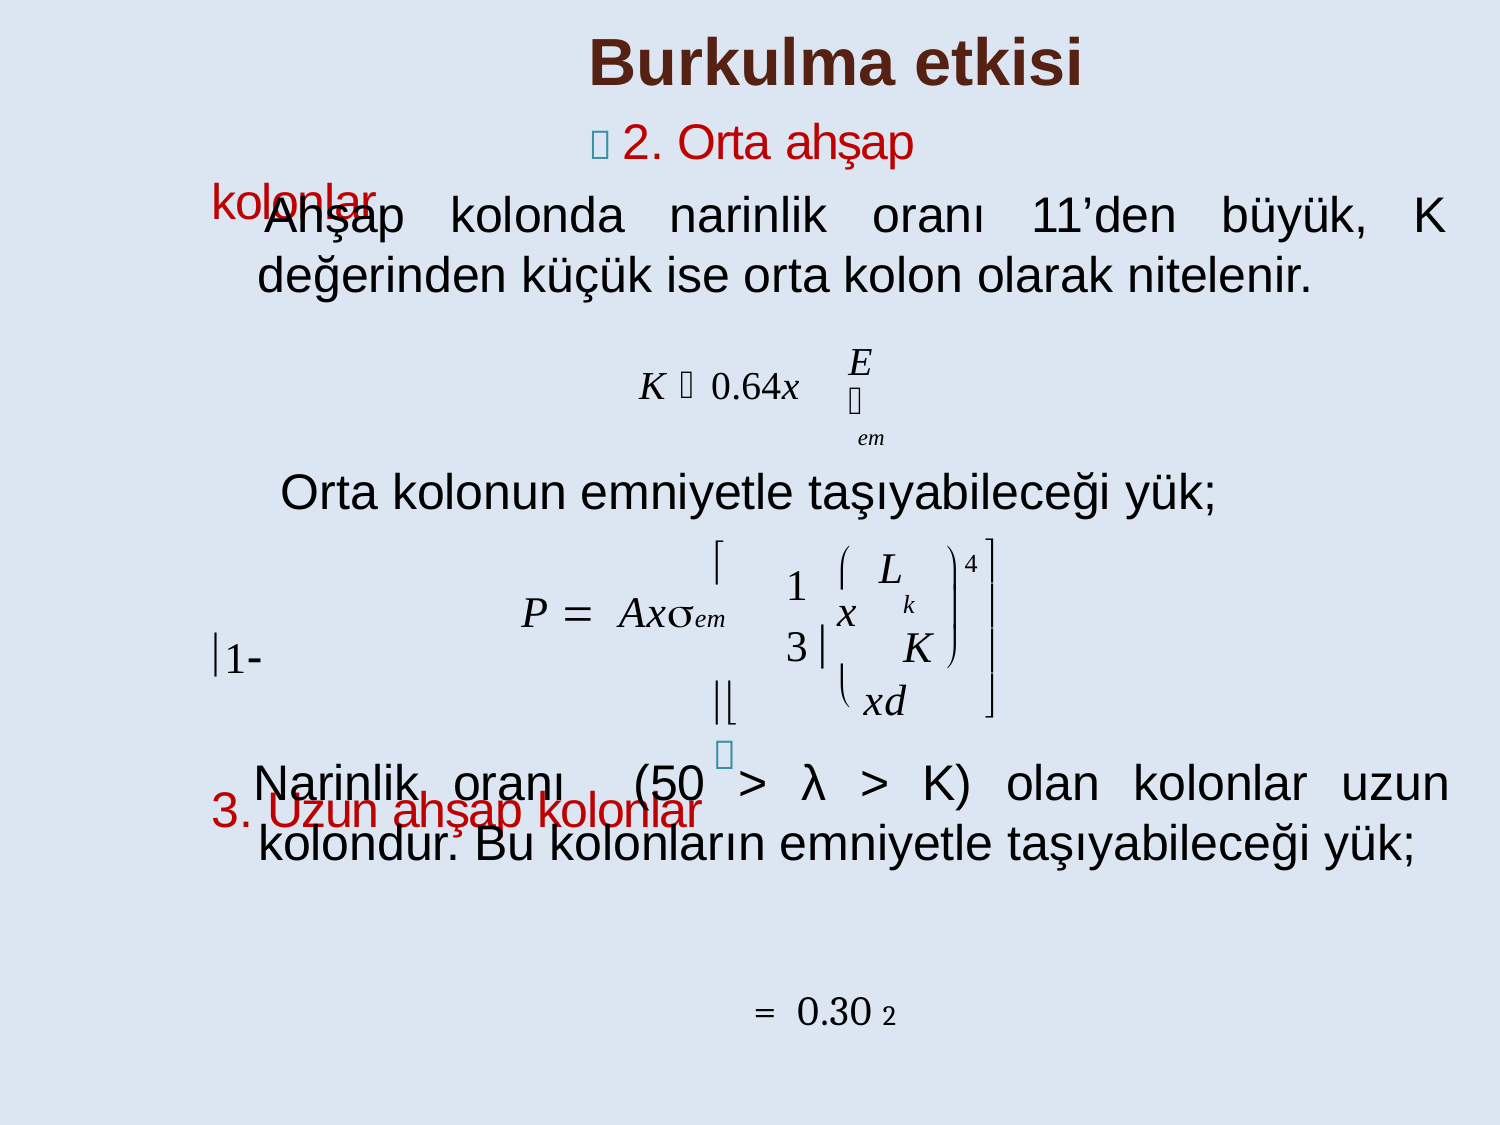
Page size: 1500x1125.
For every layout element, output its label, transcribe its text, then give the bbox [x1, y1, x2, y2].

text_box Narinlik oranı (50 ˃ λ ˃ K) olan kolonlar uzun [253, 749, 1472, 810]
text_box 1 3 [785, 556, 812, 671]
text_box = 0.30 2 [753, 943, 928, 1034]
text_box K [639, 360, 668, 408]
text_box Burkulma etkisi  2. Orta ahşap kolonlar [211, 18, 1087, 230]
text_box    [944, 555, 965, 674]
text_box kolondur. Bu kolonların emniyetle taşıyabileceği yük; [258, 809, 1439, 870]
text_box Orta kolonun emniyetle taşıyabileceği yük; [280, 459, 1239, 520]
text_box  P  Axem 1   3. Uzun ahşap kolonlar [211, 543, 779, 838]
text_box 0.64x [711, 360, 803, 408]
text_box L k Kxd [863, 539, 941, 724]
text_box    [984, 543, 1004, 724]
text_box 4 [964, 546, 984, 578]
text_box  x  [817, 555, 857, 713]
text_box E  em [825, 335, 887, 451]
text_box Ahşap kolonda narinlik oranı 11’den büyük, K [264, 182, 1472, 243]
text_box  [679, 357, 704, 407]
text_box değerinden küçük ise orta kolon olarak nitelenir. [258, 242, 1336, 303]
